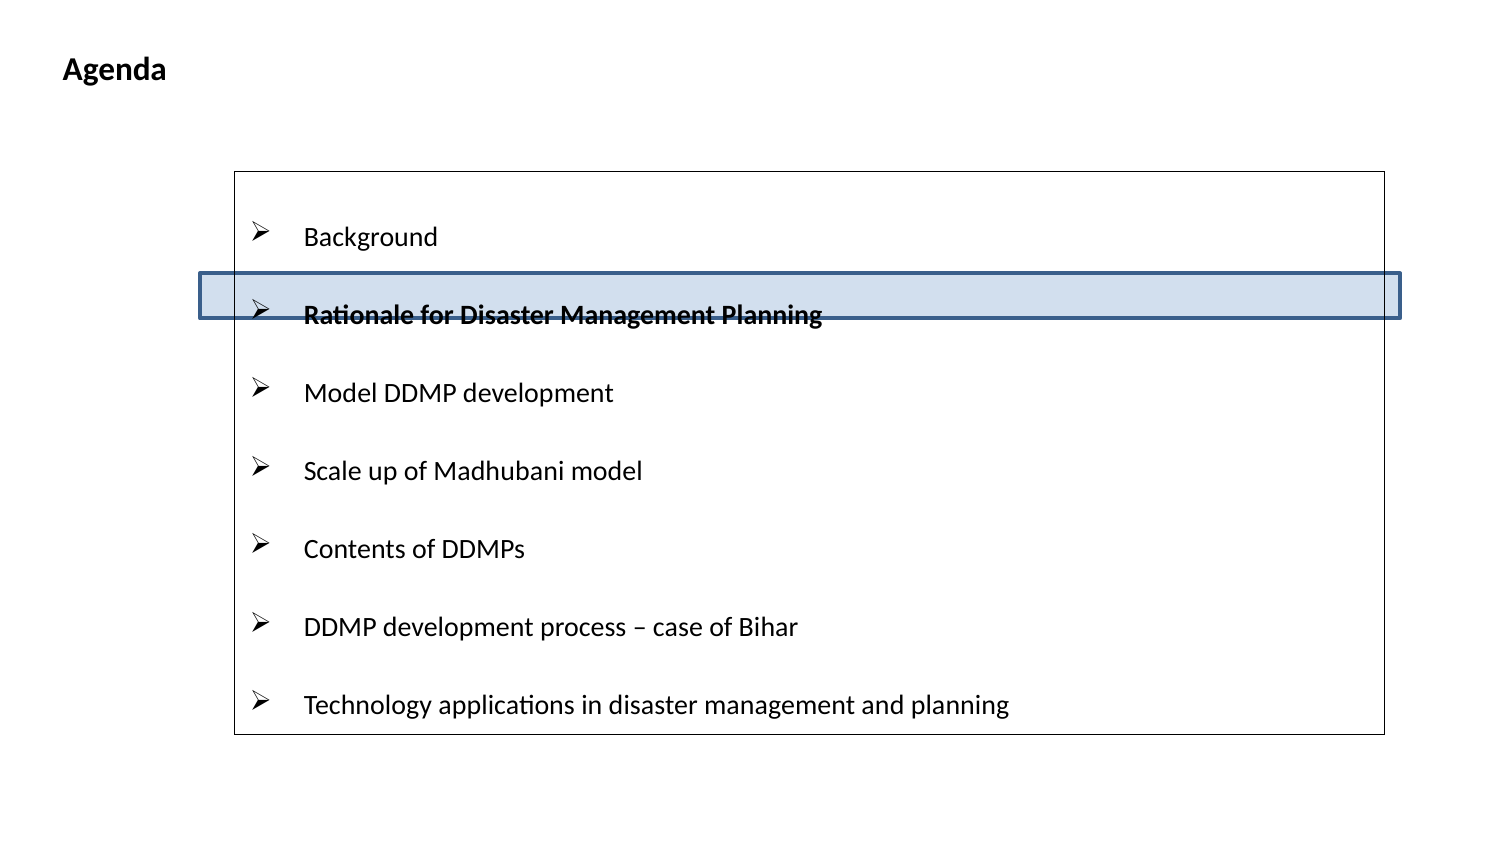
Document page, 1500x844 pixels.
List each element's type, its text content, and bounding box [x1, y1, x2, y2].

text_box Agenda [47, 39, 418, 94]
text_box [1385, 271, 1402, 320]
text_box [198, 271, 234, 320]
list Background Rationale for Disaster Management Planning Model DDMP development Scale up of Madhubani model Contents of DDMPs DDMP development process – case of Bihar Technology applications in disaster management and planning [234, 171, 1385, 735]
